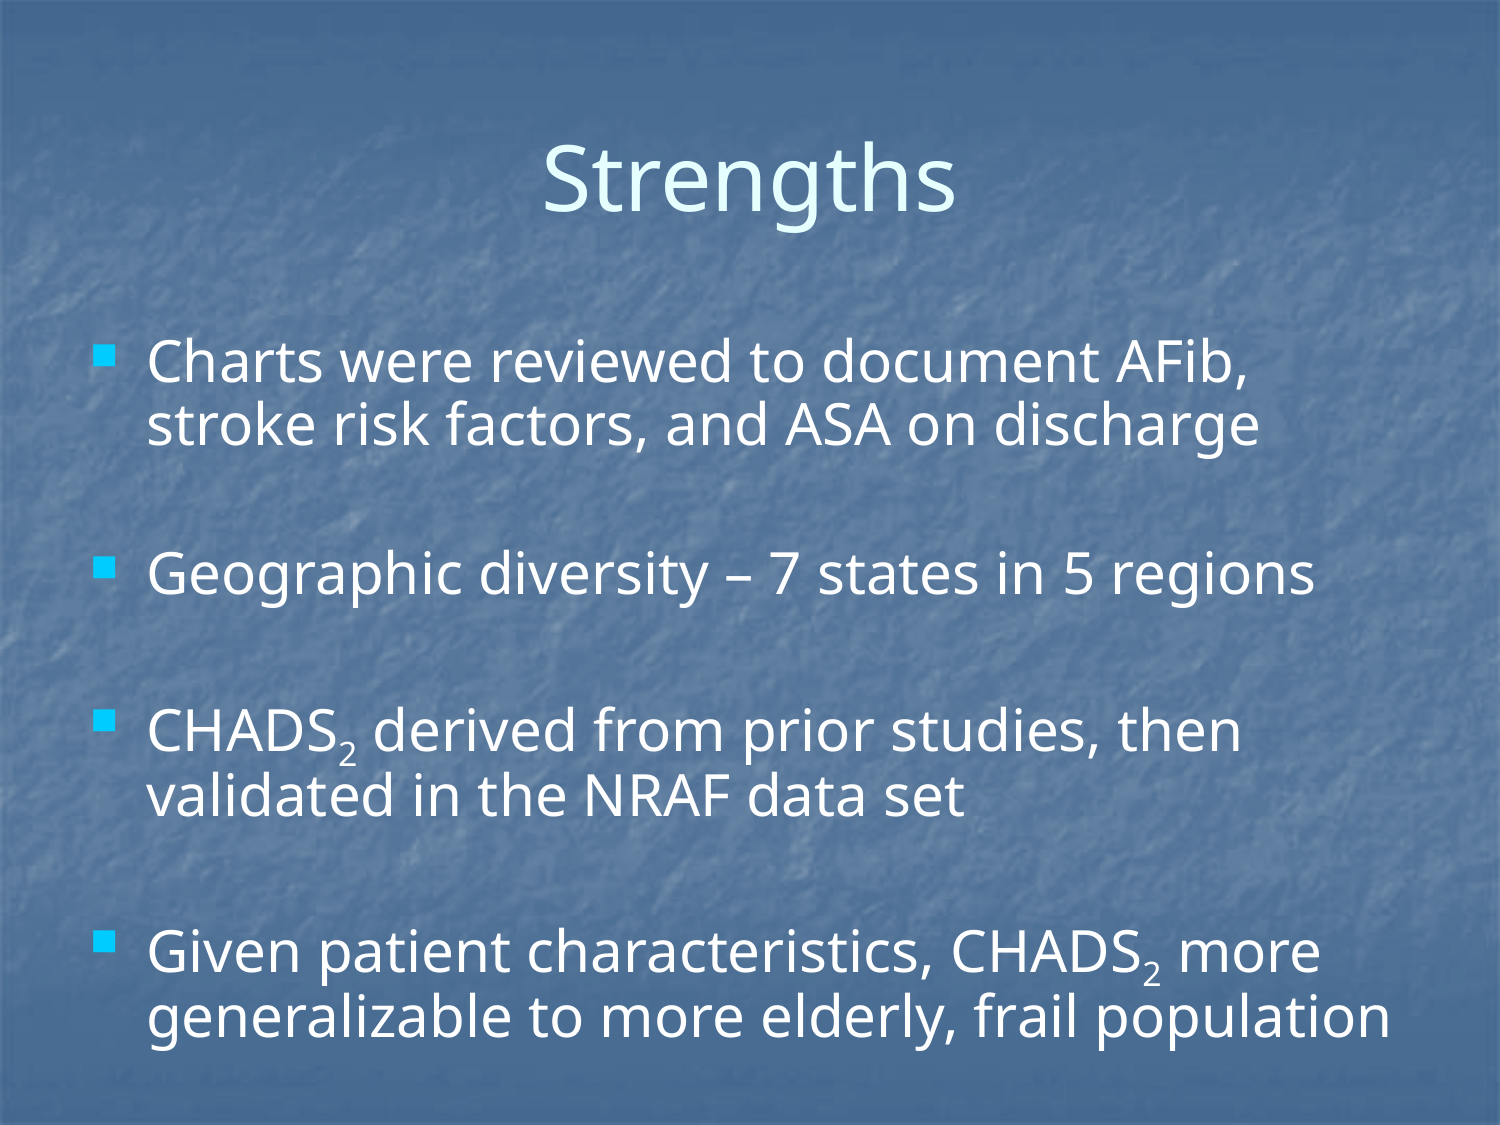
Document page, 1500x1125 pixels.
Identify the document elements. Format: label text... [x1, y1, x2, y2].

list Charts were reviewed to document AFib, stroke risk factors, and ASA on discharge Geographic diversity – 7 states in 5 regions CHADS2 derived from prior studies, then validated in the NRAF data set Given patient characteristics, CHADS2 more generalizable to more elderly, frail population [74, 324, 1426, 1001]
title Strengths [74, 62, 1426, 288]
